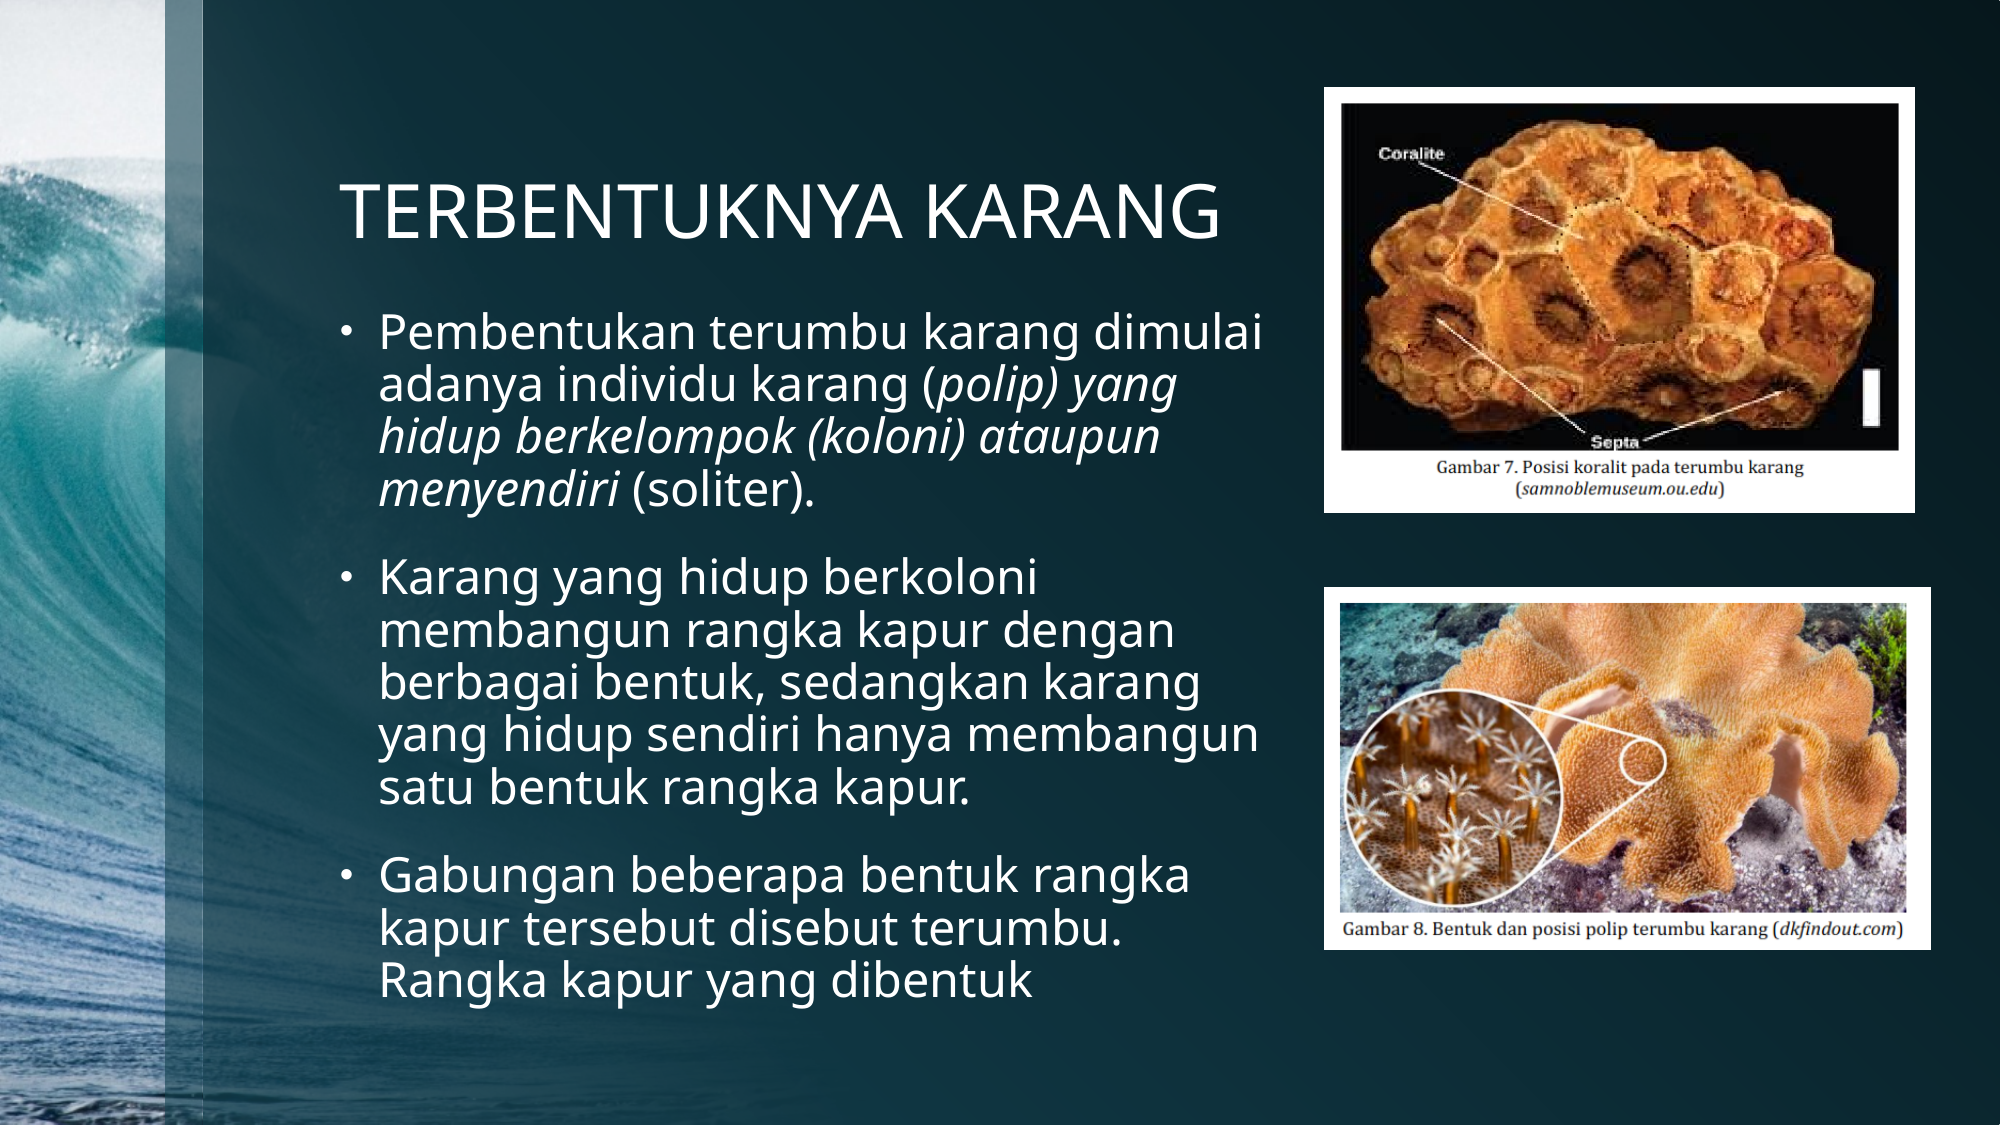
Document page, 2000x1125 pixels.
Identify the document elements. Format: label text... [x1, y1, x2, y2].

picture [0, 0, 2000, 1125]
title TERBENTUKNYA KARANG [324, 62, 1825, 263]
list Pembentukan terumbu karang dimulai adanya individu karang (polip) yang hidup berkelompok (koloni) ataupun menyendiri (soliter). Karang yang hidup berkoloni membangun rangka kapur dengan berbagai bentuk, sedangkan karang yang hidup sendiri hanya membangun satu bentuk rangka kapur. Gabungan beberapa bentuk rangka kapur tersebut disebut terumbu. Rangka kapur yang dibentuk [324, 299, 1288, 1025]
